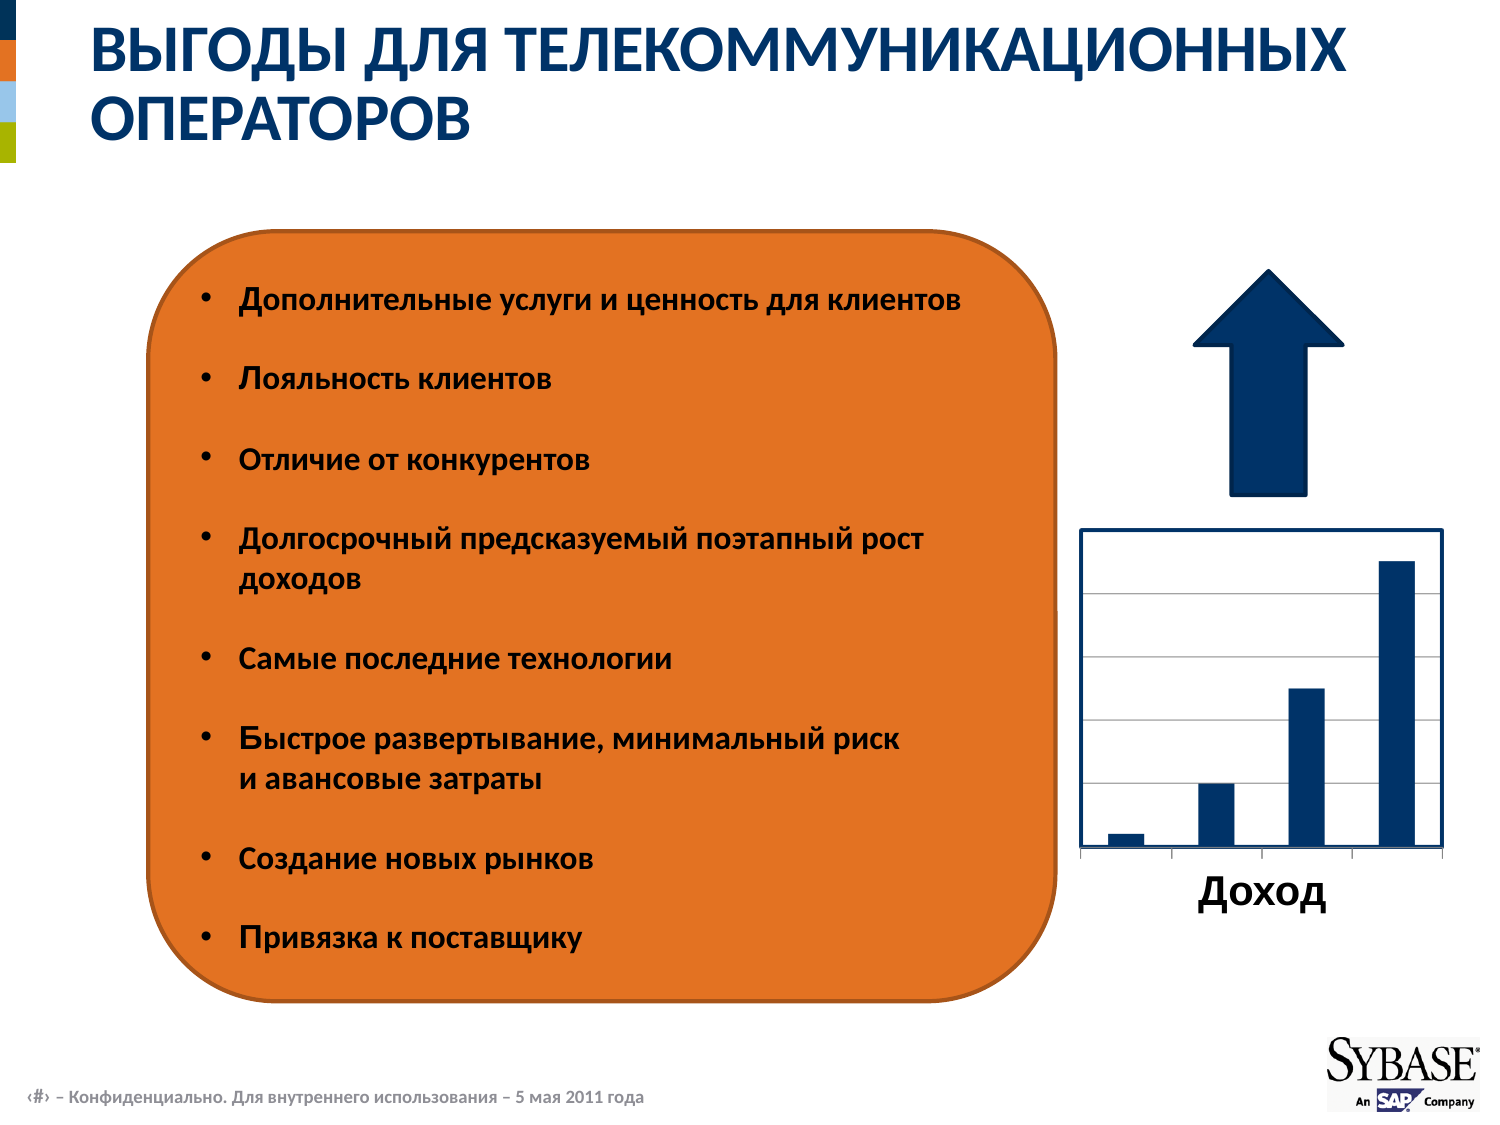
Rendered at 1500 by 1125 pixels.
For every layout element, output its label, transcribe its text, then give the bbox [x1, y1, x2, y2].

picture [0, 0, 16, 163]
title ВЫГОДЫ ДЛЯ ТЕЛЕКОММУНИКАЦИОННЫХ ОПЕРАТОРОВ [75, 0, 1500, 163]
text_box Доход [1183, 901, 1417, 922]
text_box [1057, 496, 1465, 894]
text_box [1192, 268, 1345, 494]
picture [1327, 1037, 1480, 1112]
text_box Дополнительные услуги и ценность для клиентов Лояльность клиентов Отличие от конкурентов Долгосрочный предсказуемый поэтапный рост доходов Самые последние технологии Быстрое развертывание, минимальный риск и авансовые затраты Создание новых рынков Привязка к поставщику [146, 229, 1058, 1004]
